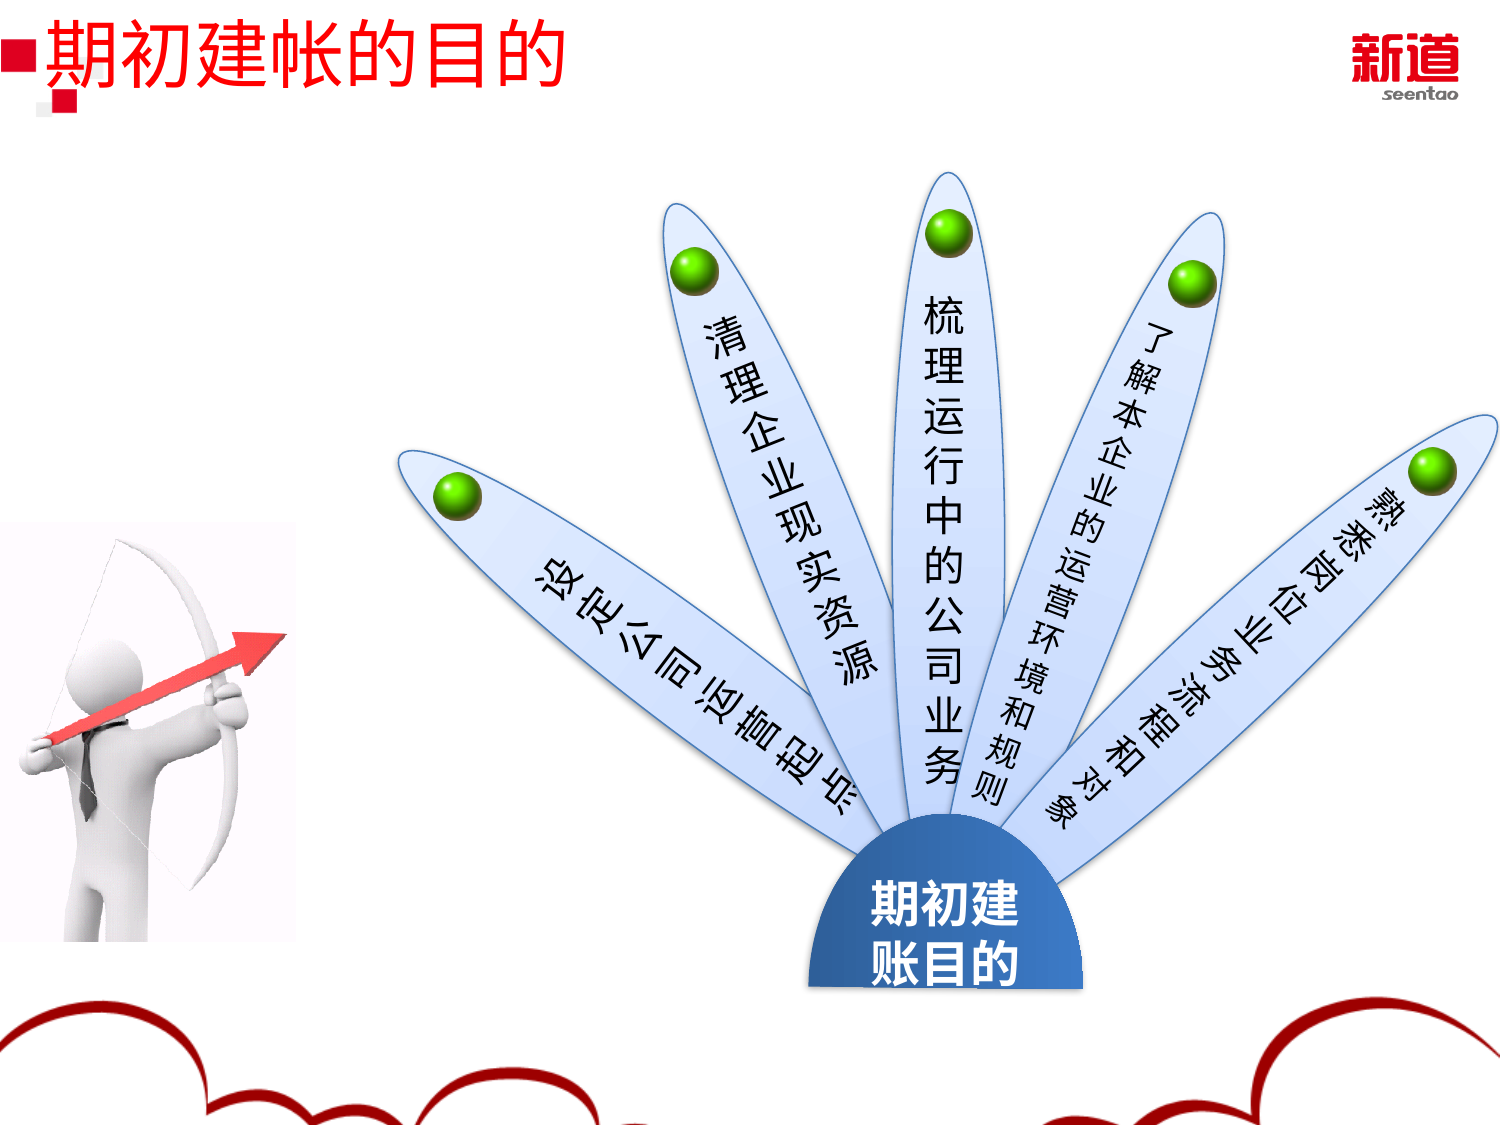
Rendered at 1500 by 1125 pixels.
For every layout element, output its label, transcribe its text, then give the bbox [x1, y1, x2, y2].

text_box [1026, 189, 1217, 445]
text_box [670, 177, 868, 929]
picture [0, 1, 1500, 130]
picture [0, 982, 1500, 1125]
text_box 期初建帐的目的 [29, 0, 1380, 116]
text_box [1026, 740, 1217, 940]
picture [0, 522, 296, 942]
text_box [891, 740, 1005, 923]
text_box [324, 472, 665, 738]
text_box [846, 447, 1500, 732]
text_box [891, 172, 1005, 445]
text_box 期初建账目的 [808, 831, 1084, 989]
